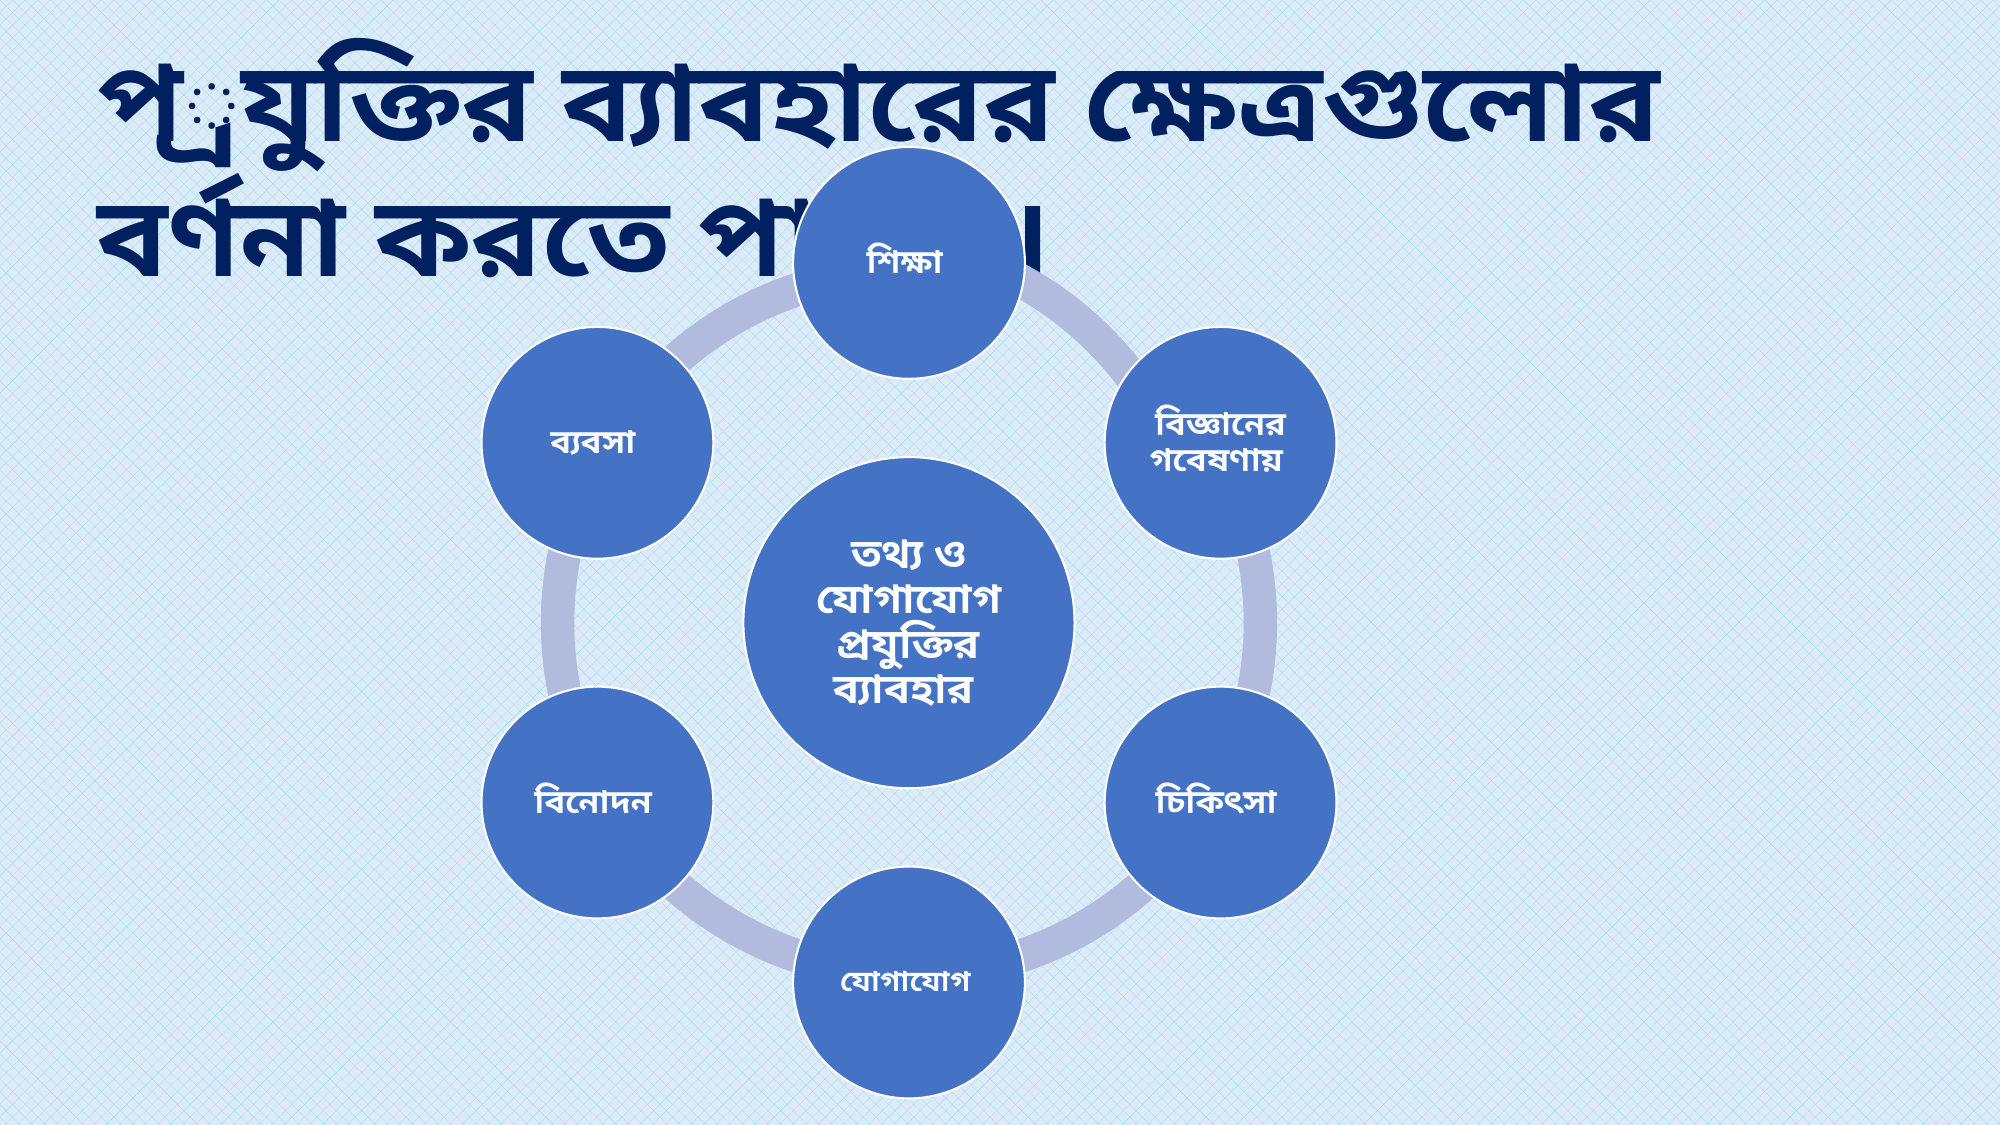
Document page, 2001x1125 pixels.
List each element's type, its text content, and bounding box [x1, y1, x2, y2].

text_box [0, 146, 1874, 1099]
text_box প্রযুক্তির ব্যাবহারের ক্ষেত্রগুলোর বর্ণনা করতে পারবে। [82, 21, 1918, 306]
